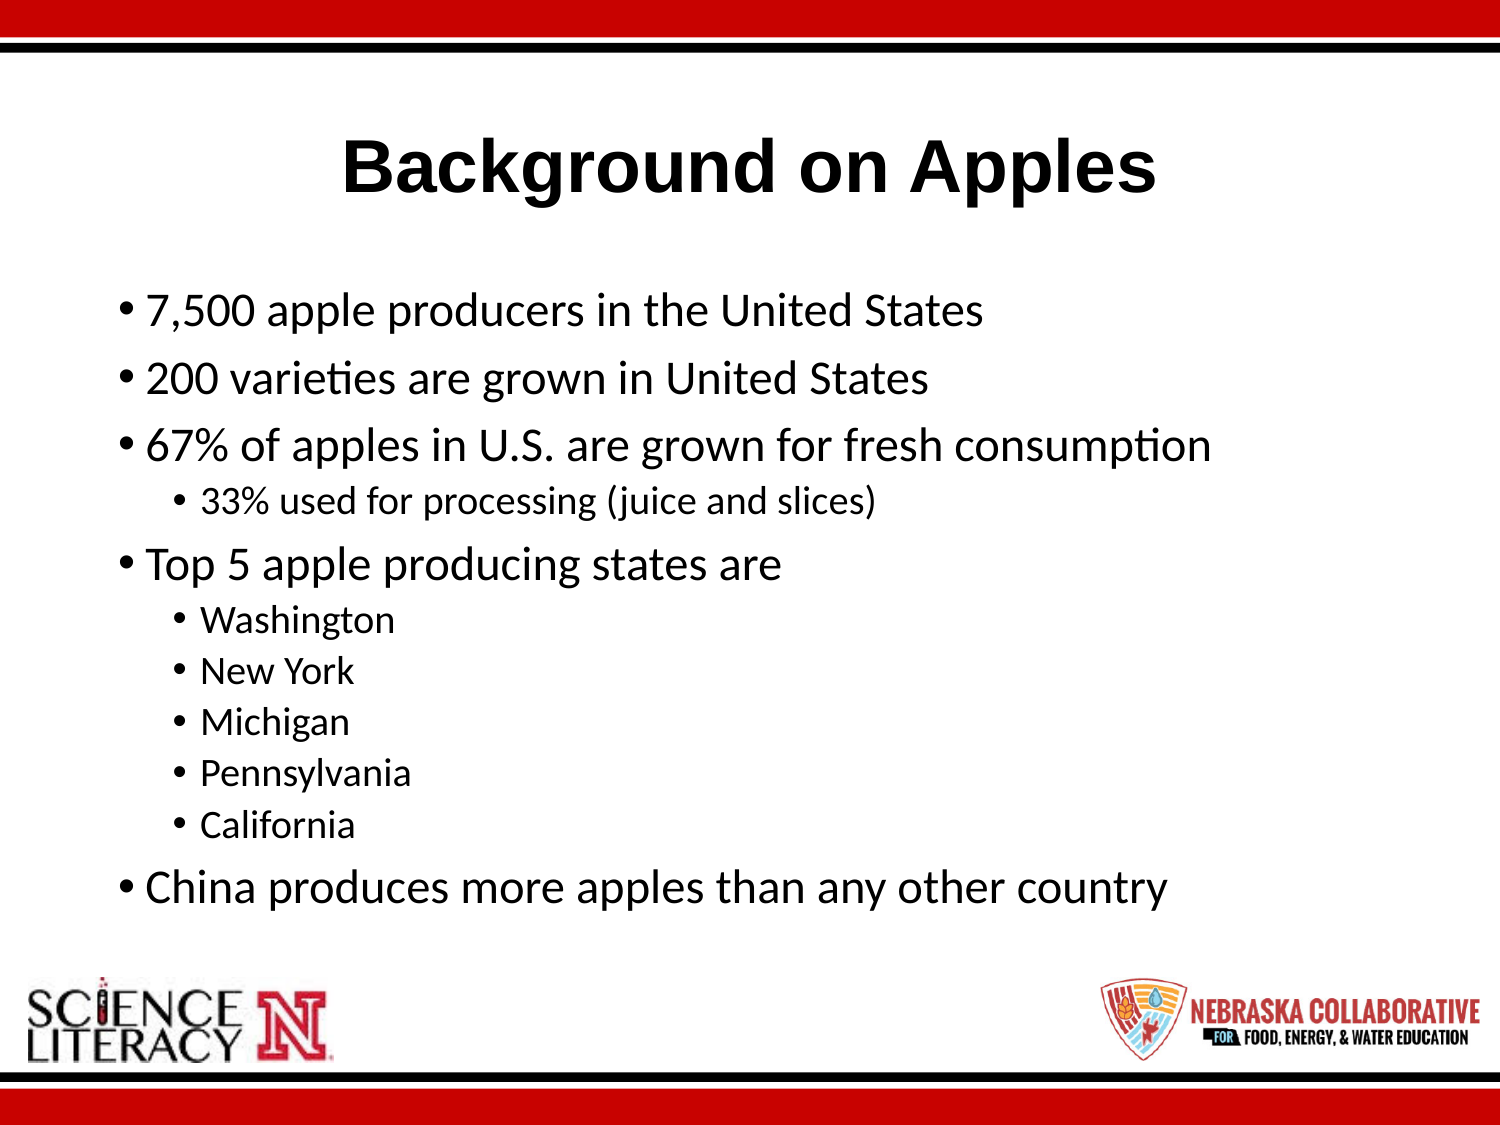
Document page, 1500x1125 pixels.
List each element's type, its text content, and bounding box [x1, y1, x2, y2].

title Background on Apples [103, 59, 1397, 277]
list 7,500 apple producers in the United States 200 varieties are grown in United States 67% of apples in U.S. are grown for fresh consumption 33% used for processing (juice and slices) Top 5 apple producing states are Washington New York Michigan Pennsylvania California China produces more apples than any other country [103, 277, 1397, 925]
picture [28, 977, 334, 1063]
picture [1100, 977, 1480, 1061]
